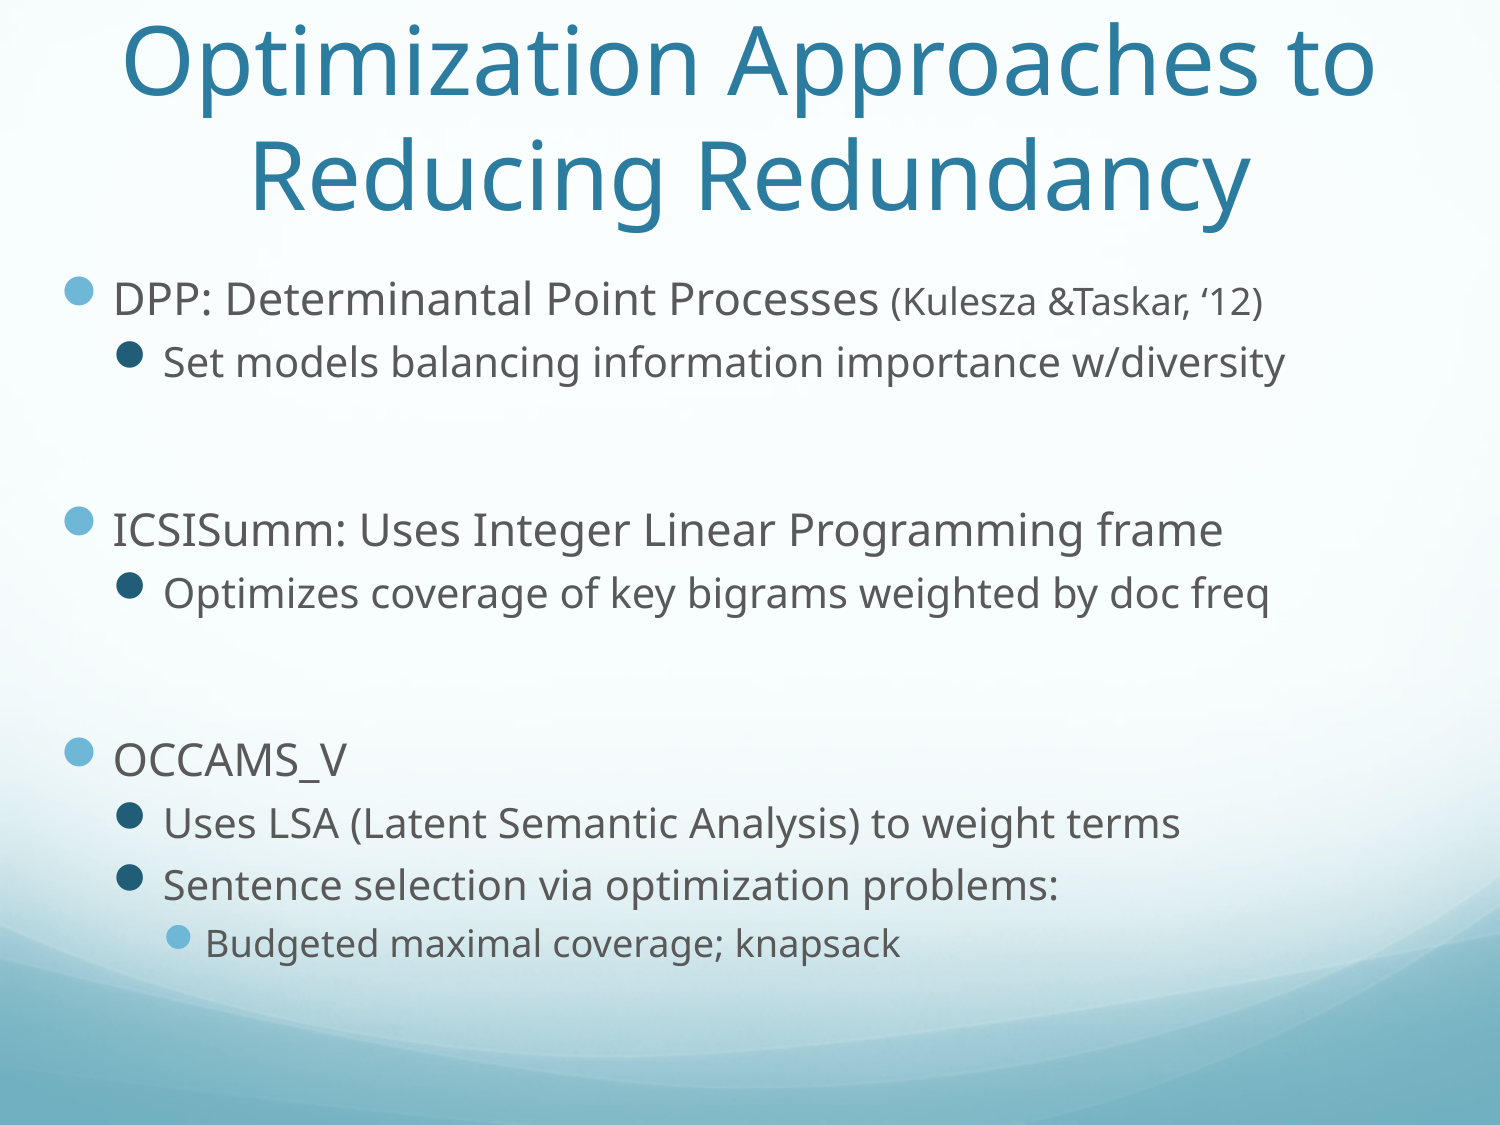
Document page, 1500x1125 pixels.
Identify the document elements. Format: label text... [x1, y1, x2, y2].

list DPP: Determinantal Point Processes (Kulesza &Taskar, ‘12) Set models balancing information importance w/diversity ICSISumm: Uses Integer Linear Programming frame Optimizes coverage of key bigrams weighted by doc freq OCCAMS_V Uses LSA (Latent Semantic Analysis) to weight terms Sentence selection via optimization problems: Budgeted maximal coverage; knapsack [45, 262, 1466, 975]
title Optimization Approaches to Reducing Redundancy [90, 17, 1410, 237]
